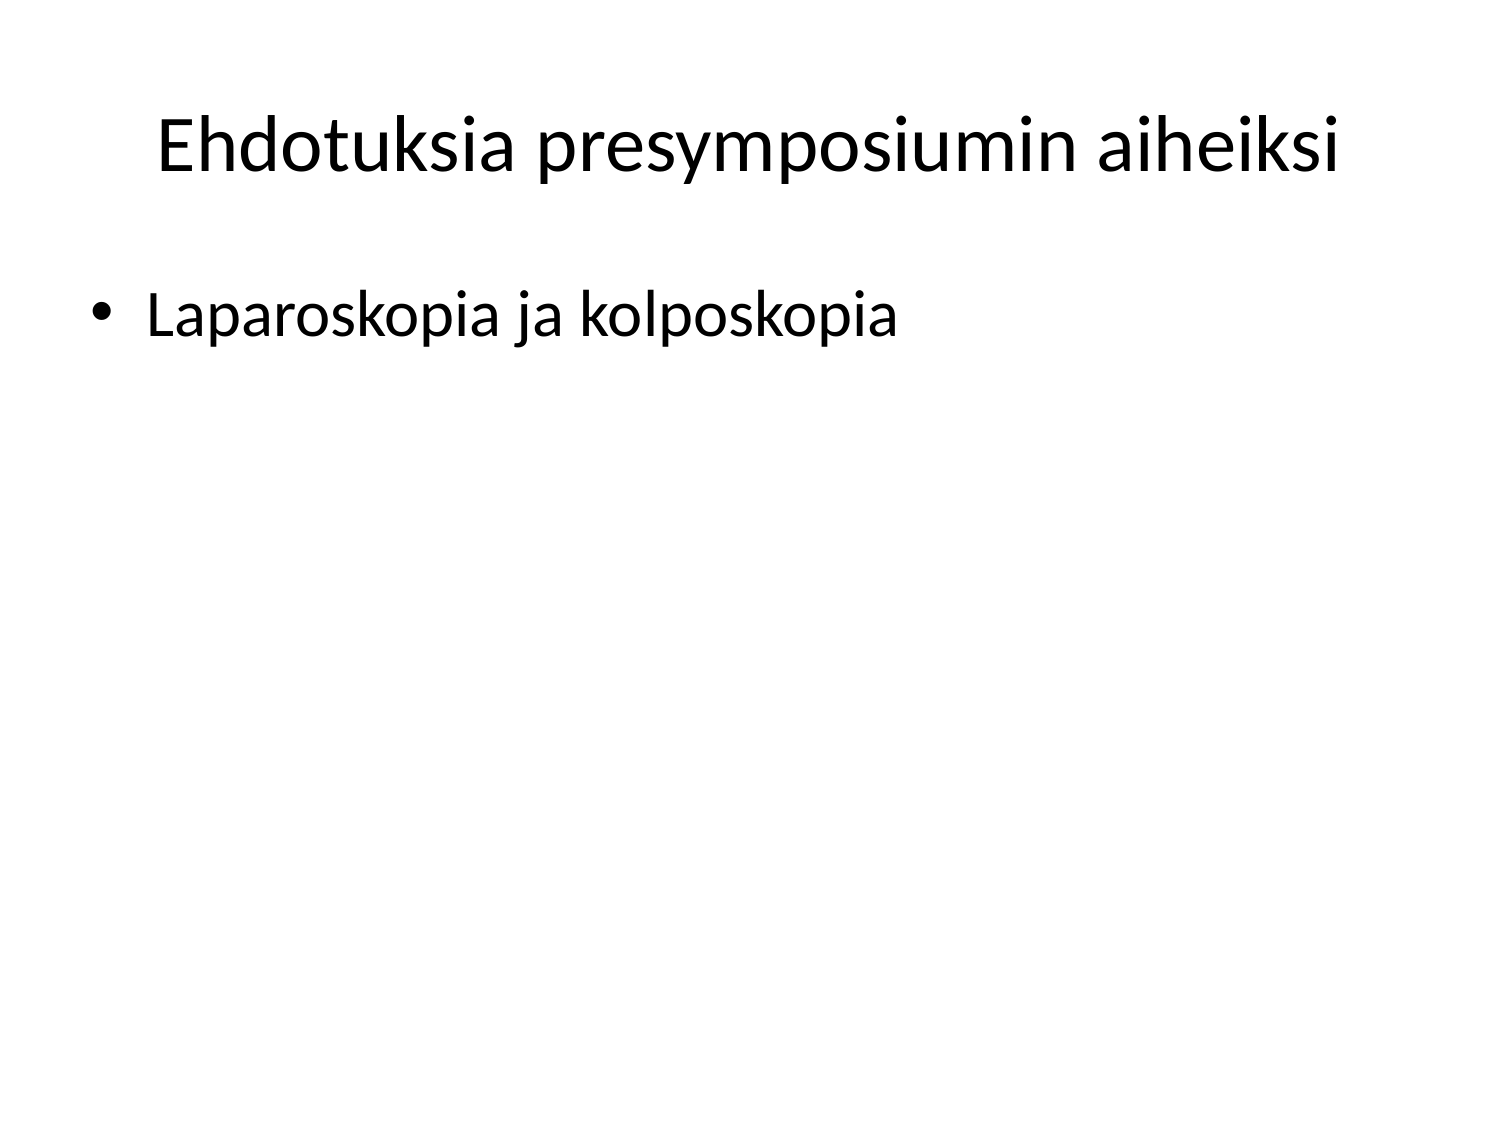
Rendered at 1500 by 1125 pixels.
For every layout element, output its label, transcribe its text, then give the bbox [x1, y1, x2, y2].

title Ehdotuksia presymposiumin aiheiksi [75, 45, 1425, 233]
list Laparoskopia ja kolposkopia [75, 262, 1425, 1005]
